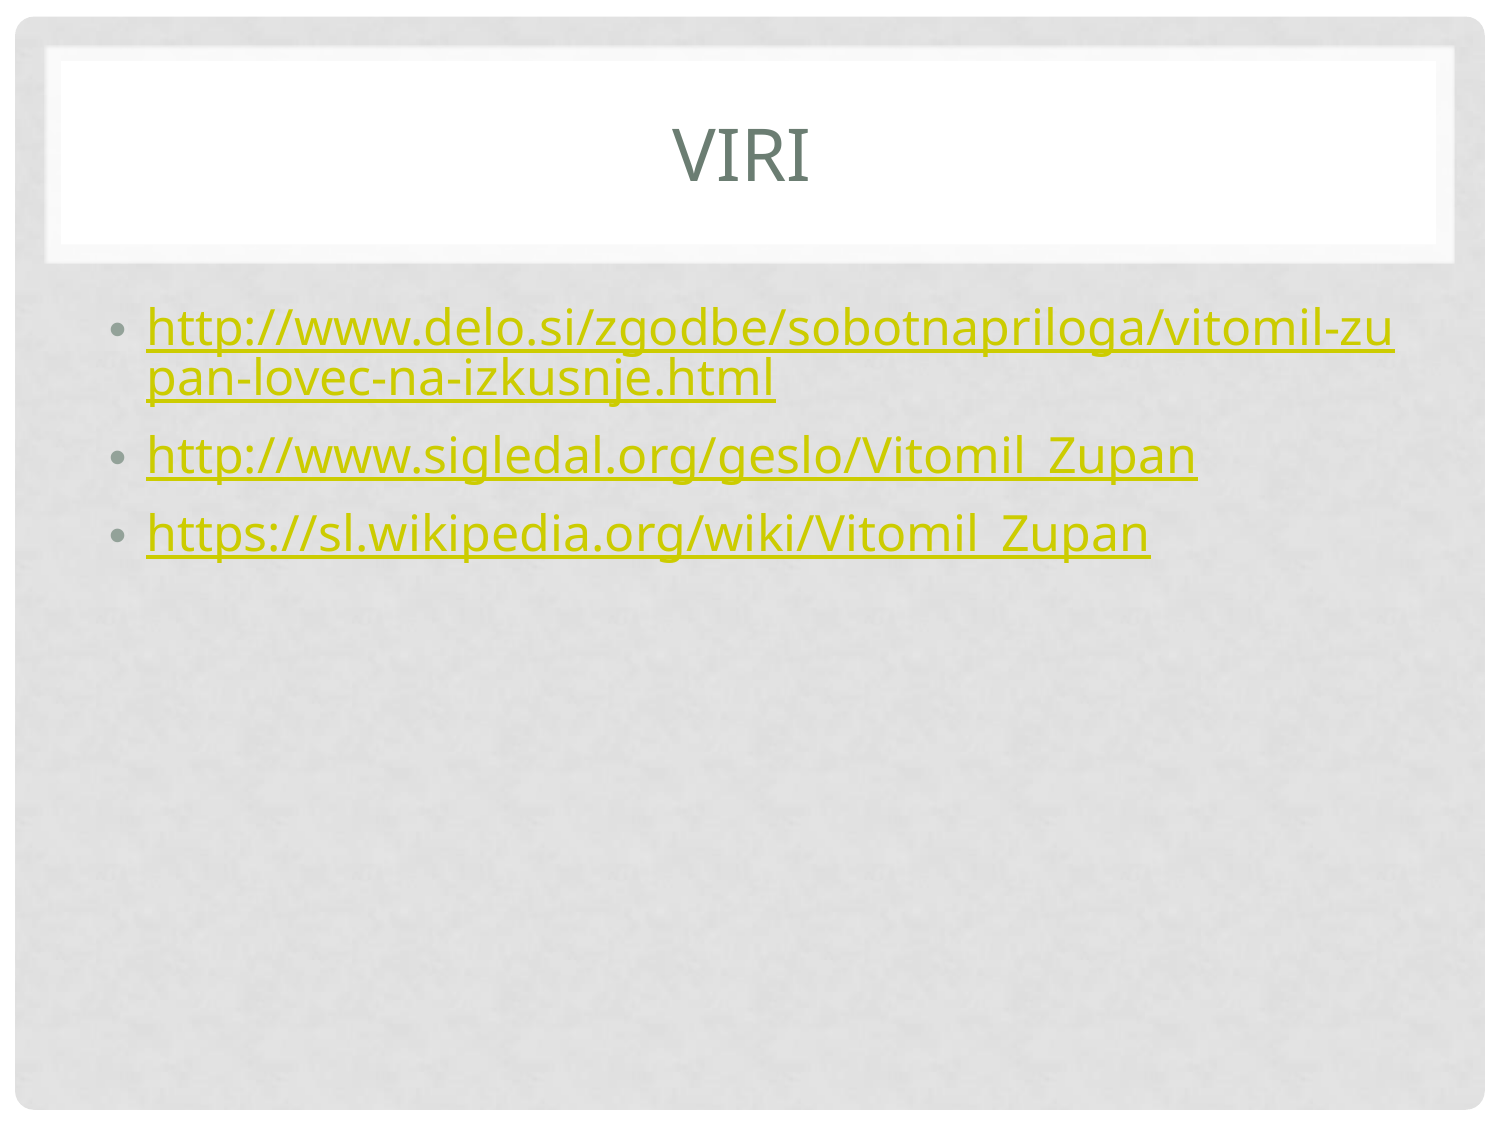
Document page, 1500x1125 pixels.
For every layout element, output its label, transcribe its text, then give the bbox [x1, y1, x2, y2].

list http://www.delo.si/zgodbe/sobotnapriloga/vitomil-zupan-lovec-na-izkusnje.html http://www.sigledal.org/geslo/Vitomil_Zupan https://sl.wikipedia.org/wiki/Vitomil_Zupan [75, 287, 1425, 1005]
title Viri [69, 66, 1425, 238]
picture [15, 16, 1485, 1110]
